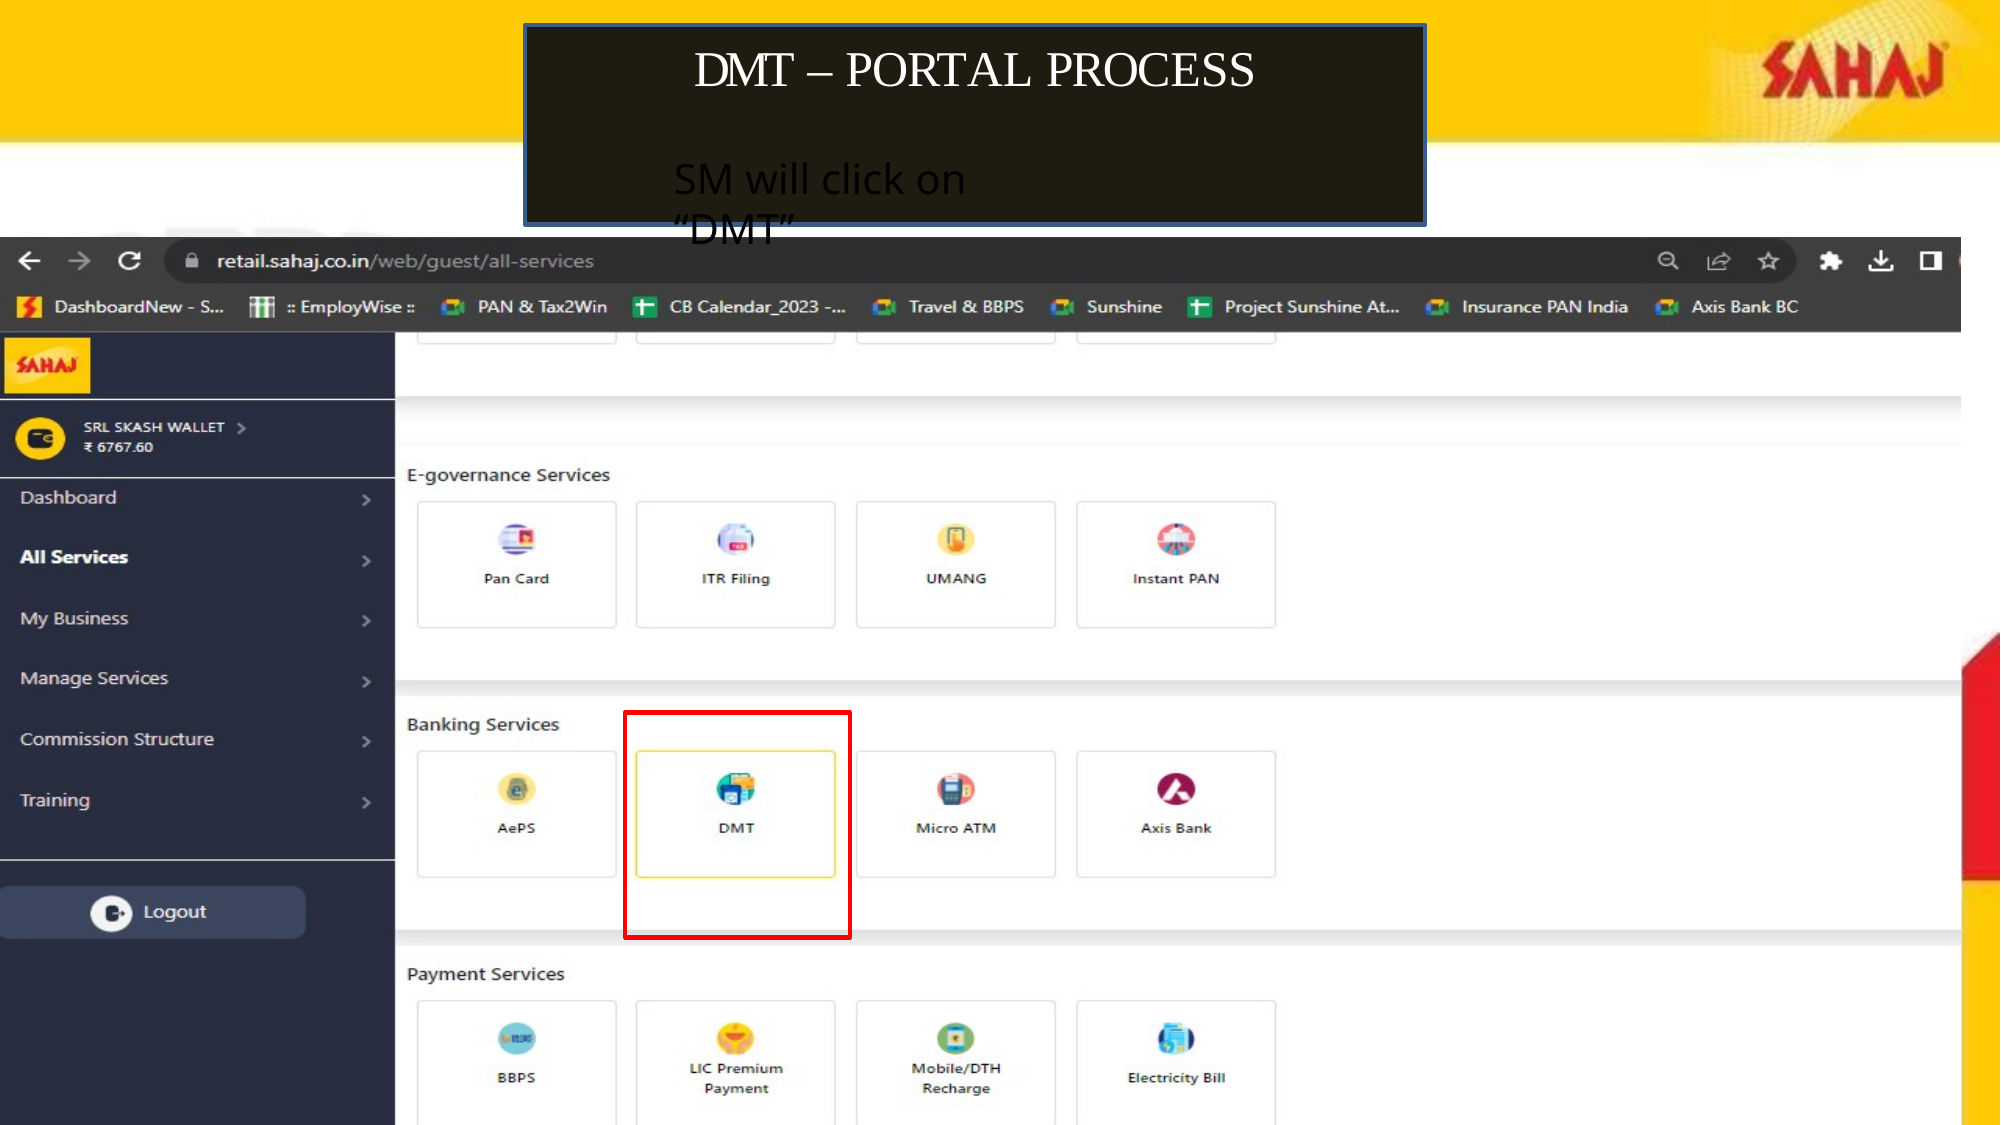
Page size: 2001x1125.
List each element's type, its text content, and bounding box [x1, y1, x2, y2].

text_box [0, 237, 1962, 1125]
title DMT – PORTAL PROCESS [525, 25, 1426, 225]
text_box SM will click on “DMT” [671, 150, 1088, 235]
picture [0, 0, 2000, 1125]
